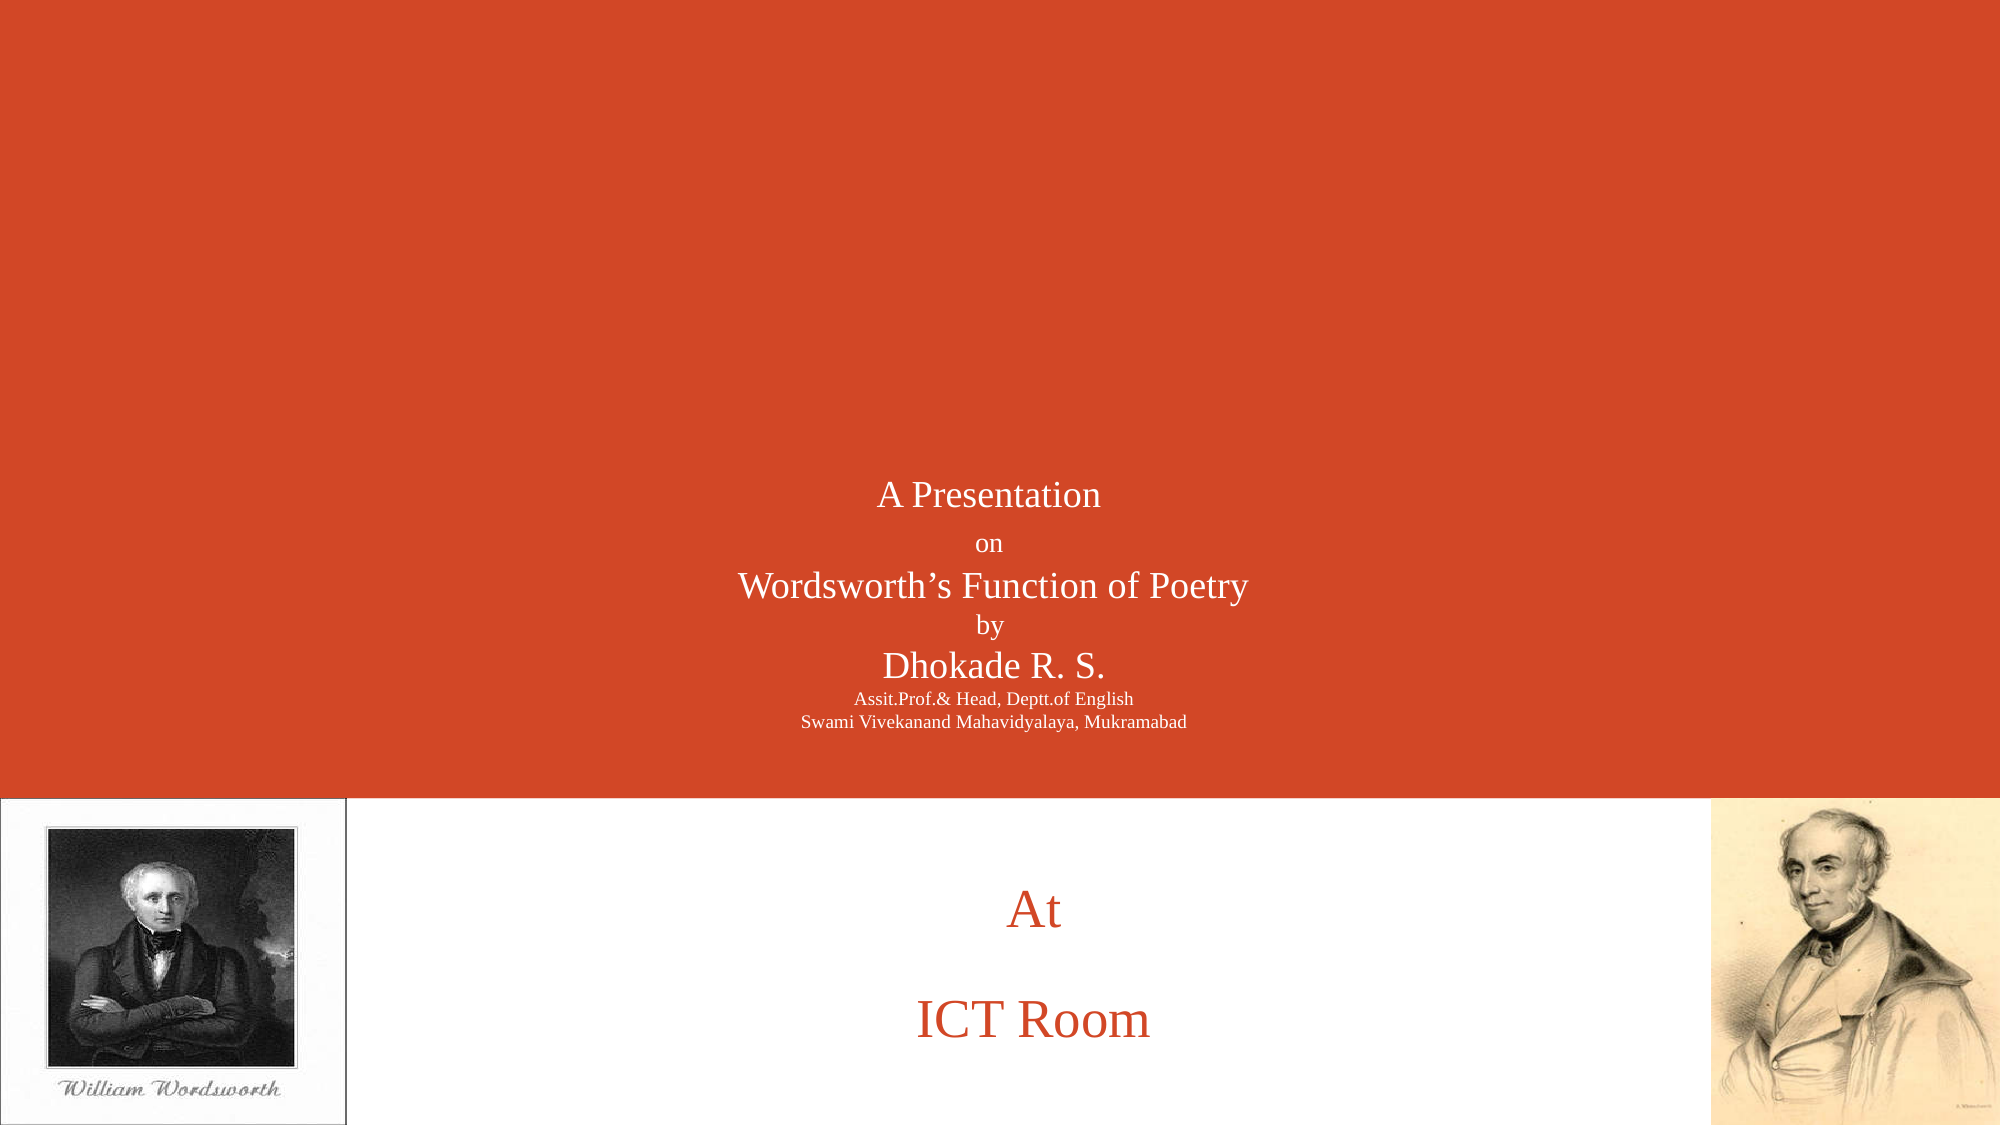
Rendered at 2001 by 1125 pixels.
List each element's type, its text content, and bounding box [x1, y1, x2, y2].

picture [1711, 798, 2000, 1125]
title A Presentation on Wordsworth’s Function of Poetry by Dhokade R. S. Assit.Prof.& Head, Deptt.of English Swami Vivekanand Mahavidyalaya, Mukramabad [114, 0, 1874, 740]
picture [0, 798, 347, 1125]
subtitle At ICT Room [483, 832, 1584, 1057]
